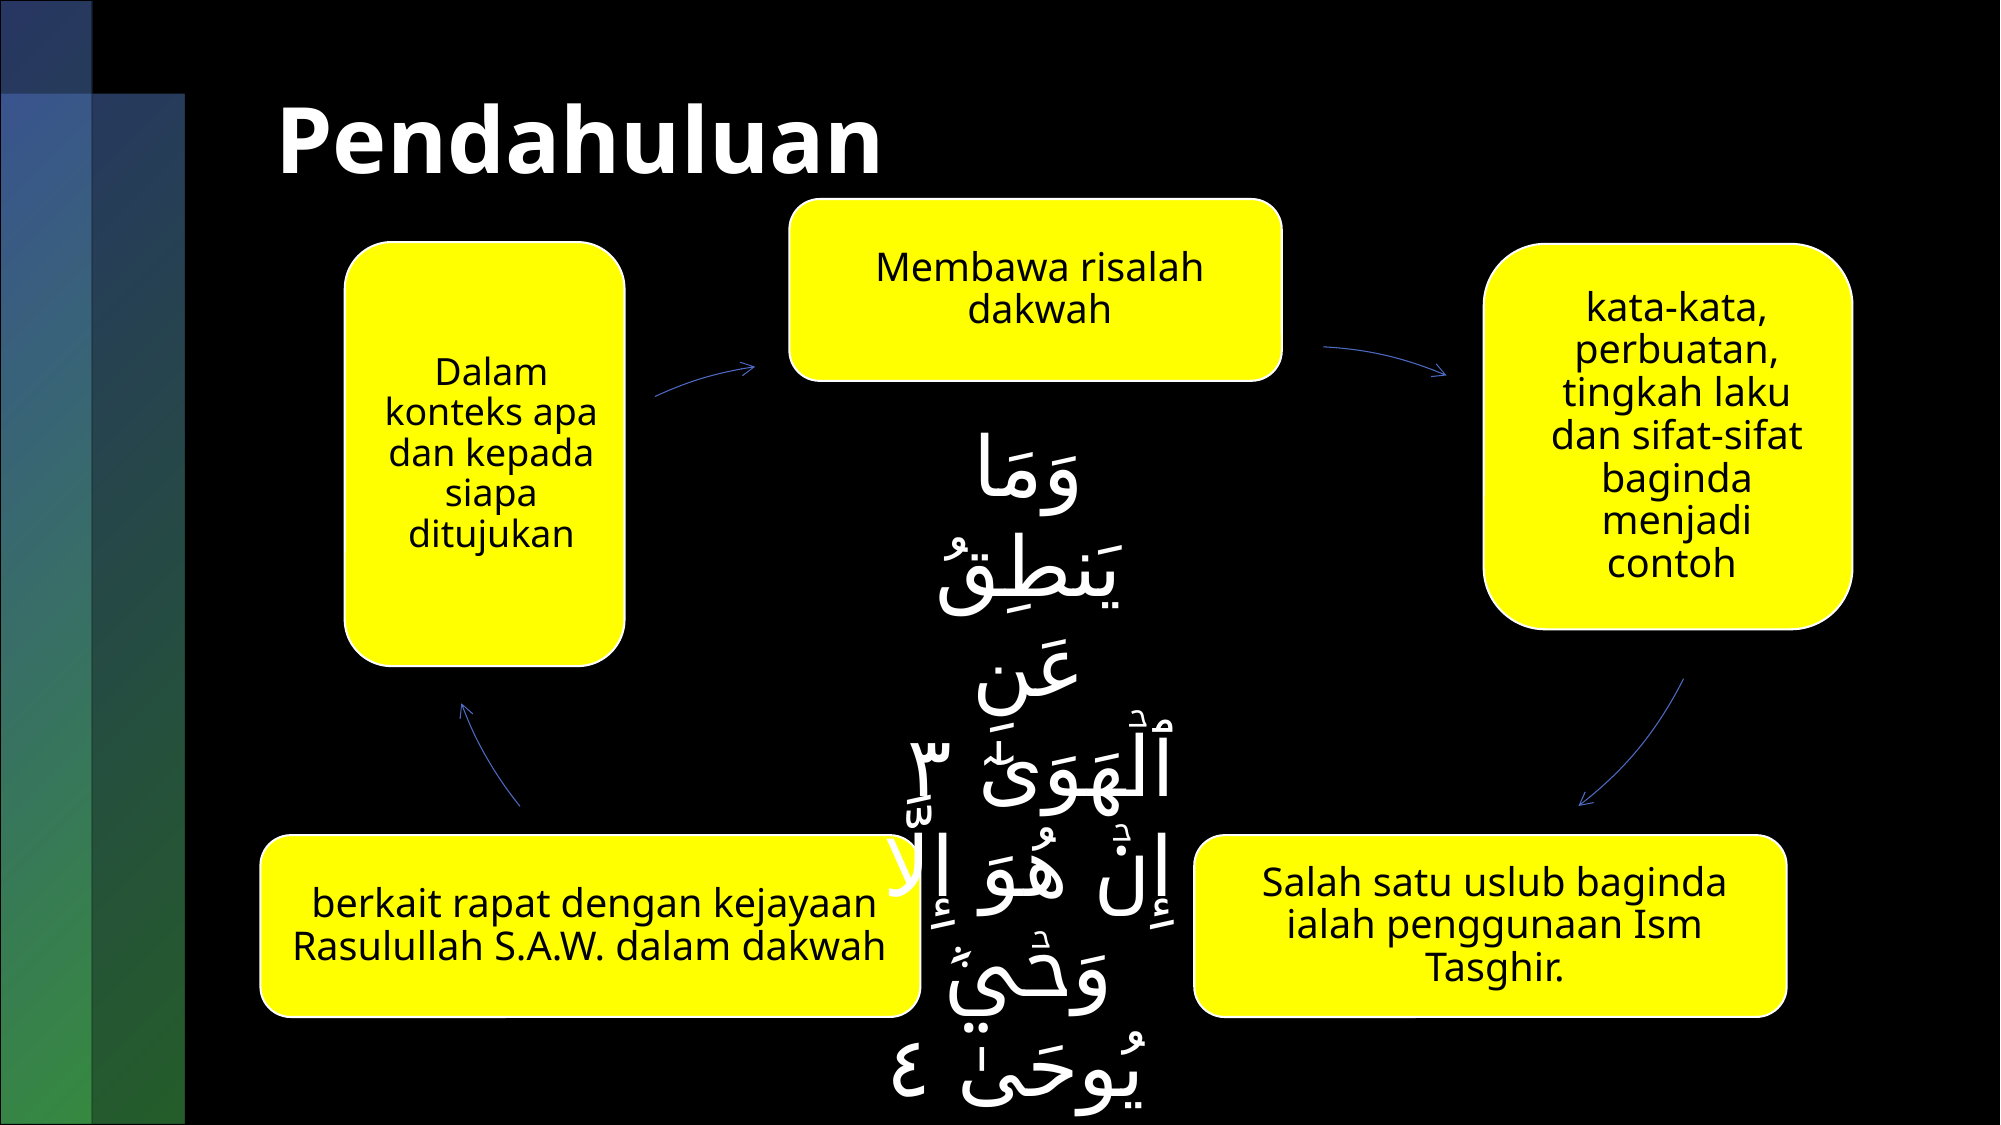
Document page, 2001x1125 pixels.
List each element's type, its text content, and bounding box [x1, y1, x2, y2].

title Pendahuluan [260, 74, 1817, 198]
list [133, 198, 1924, 1051]
text_box وَمَا يَنطِقُ عَنِ ٱلۡهَوَىٰٓ ٣ إِنۡ هُوَ إِلَّا وَحۡيٞ يُوحَىٰ ٤ [857, 1051, 1200, 1121]
